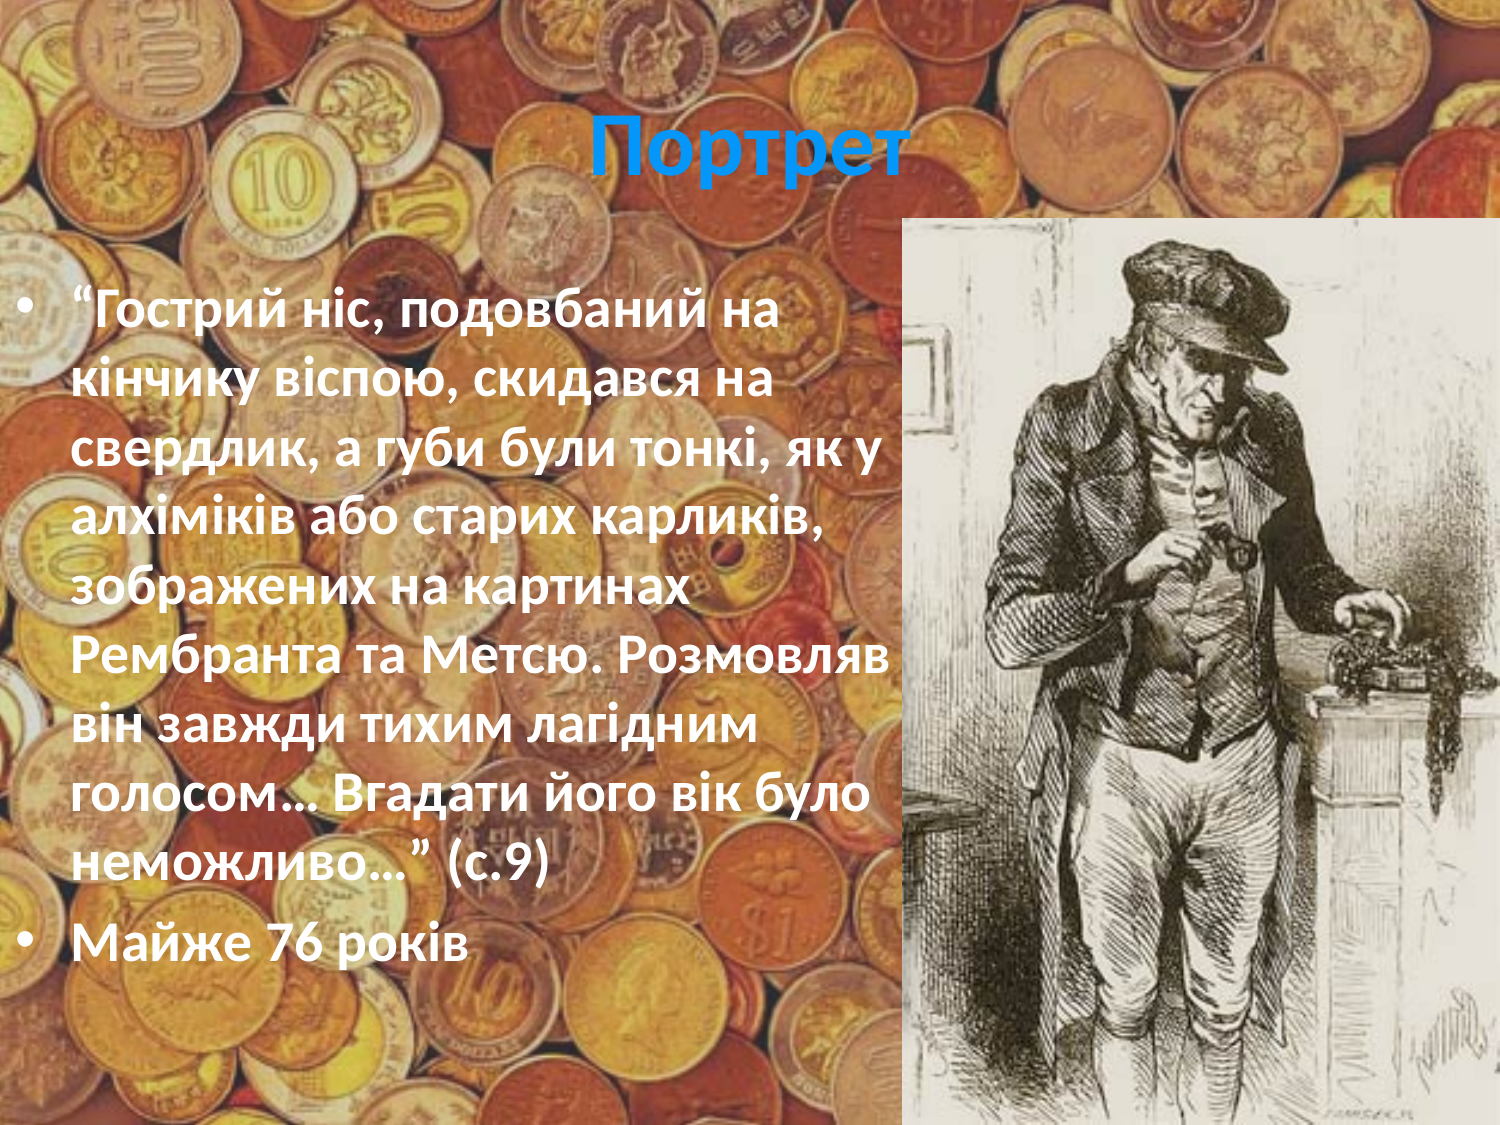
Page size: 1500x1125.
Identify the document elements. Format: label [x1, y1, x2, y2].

list [902, 218, 1500, 1125]
picture [0, 0, 1500, 1125]
